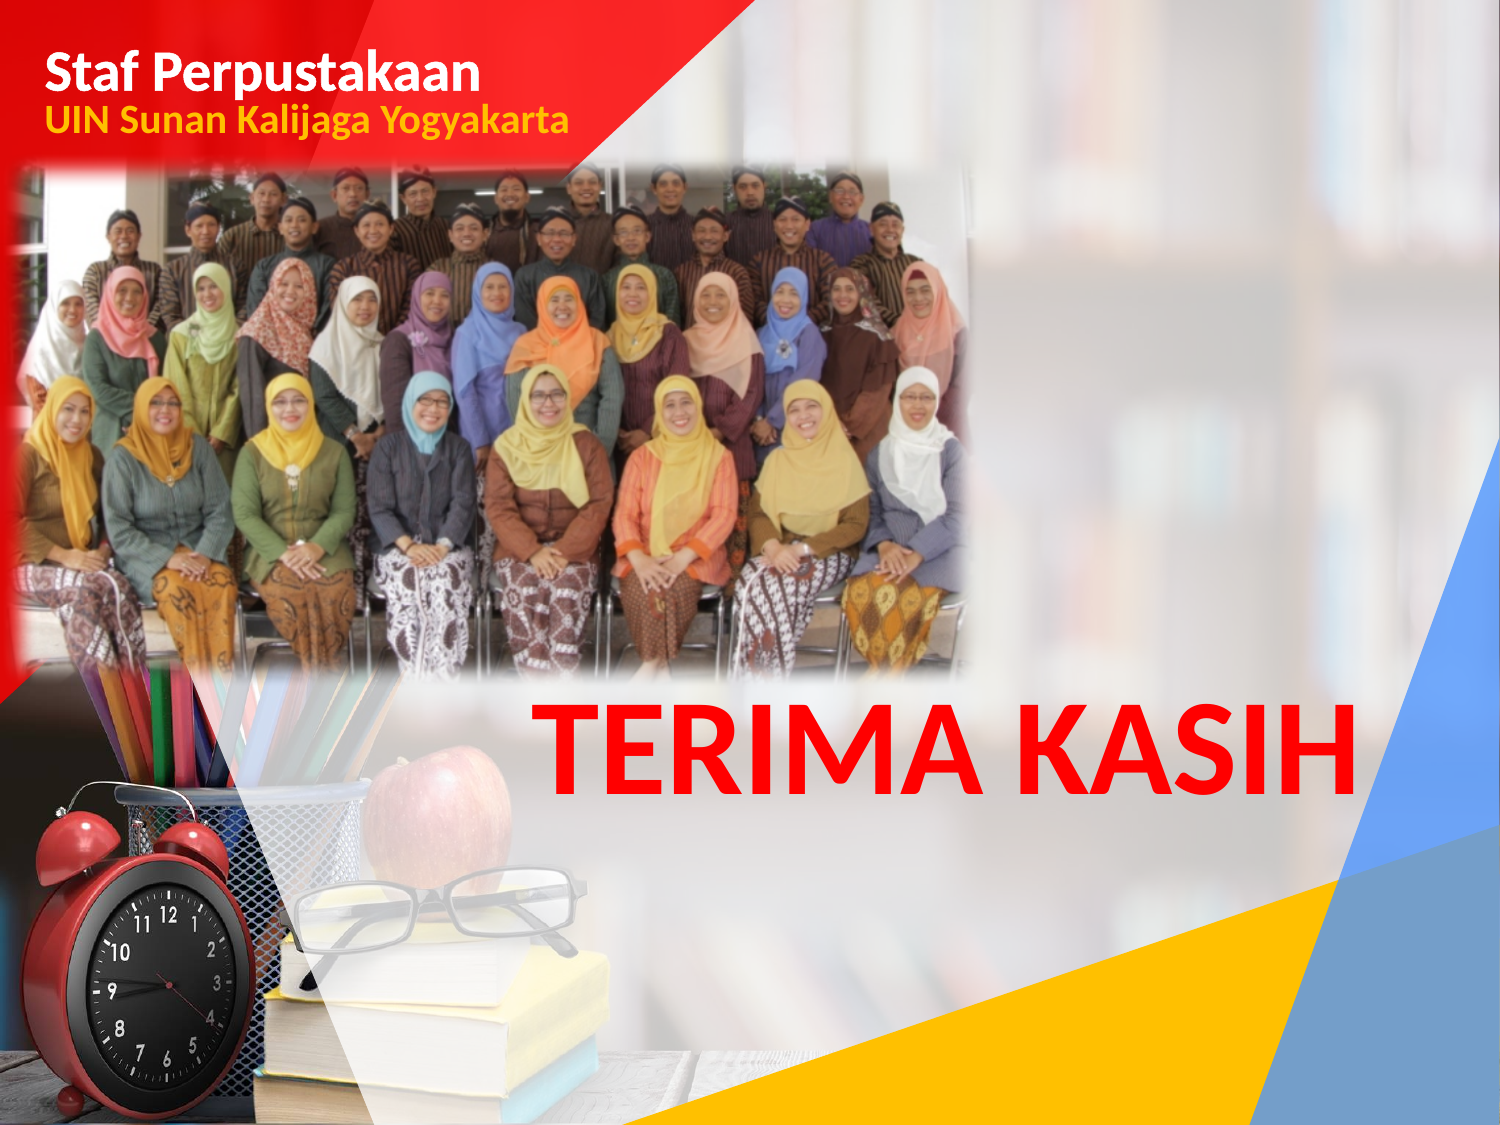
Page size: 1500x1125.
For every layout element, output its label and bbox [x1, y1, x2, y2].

picture [0, 151, 979, 688]
text_box [26, 24, 588, 150]
text_box [0, 0, 1500, 1125]
